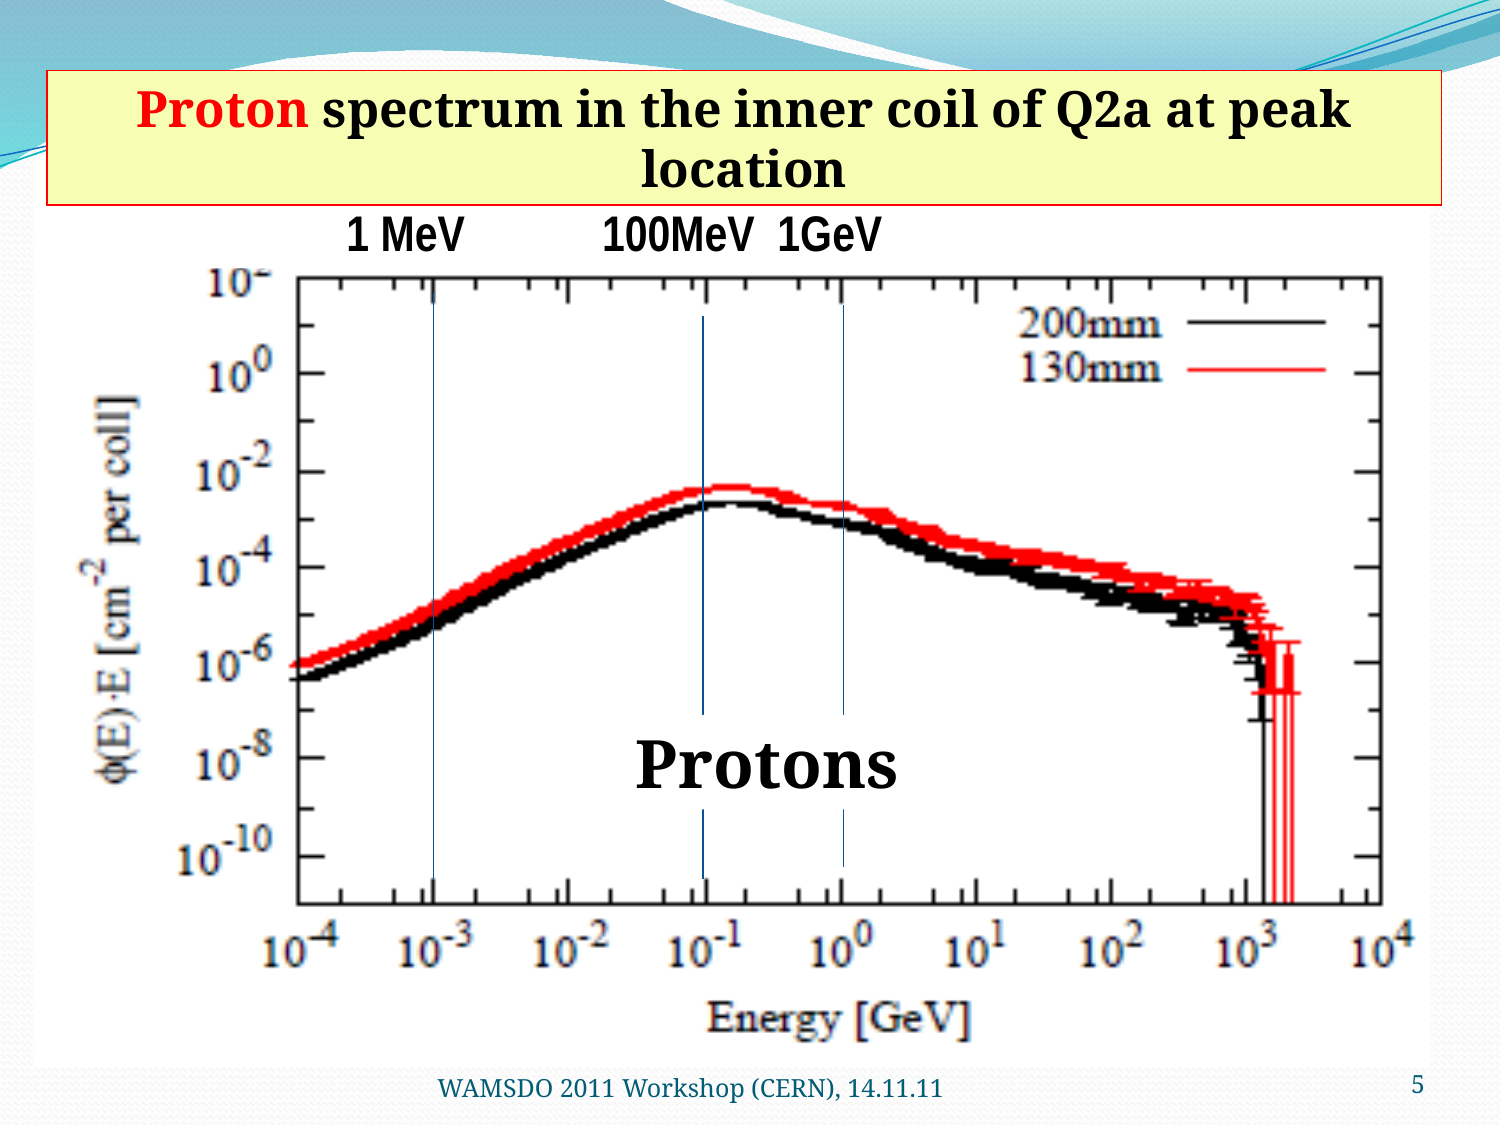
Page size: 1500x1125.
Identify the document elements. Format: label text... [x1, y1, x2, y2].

text_box Da > 0 [1430, 157, 1436, 205]
picture [34, 155, 1430, 1067]
footer WAMSDO 2011 Workshop (CERN), 14.11.11 [437, 1078, 988, 1103]
slide_number 5 [1299, 1078, 1425, 1103]
text_box Proton spectrum in the inner coil of Q2a at peak location [46, 70, 1442, 205]
